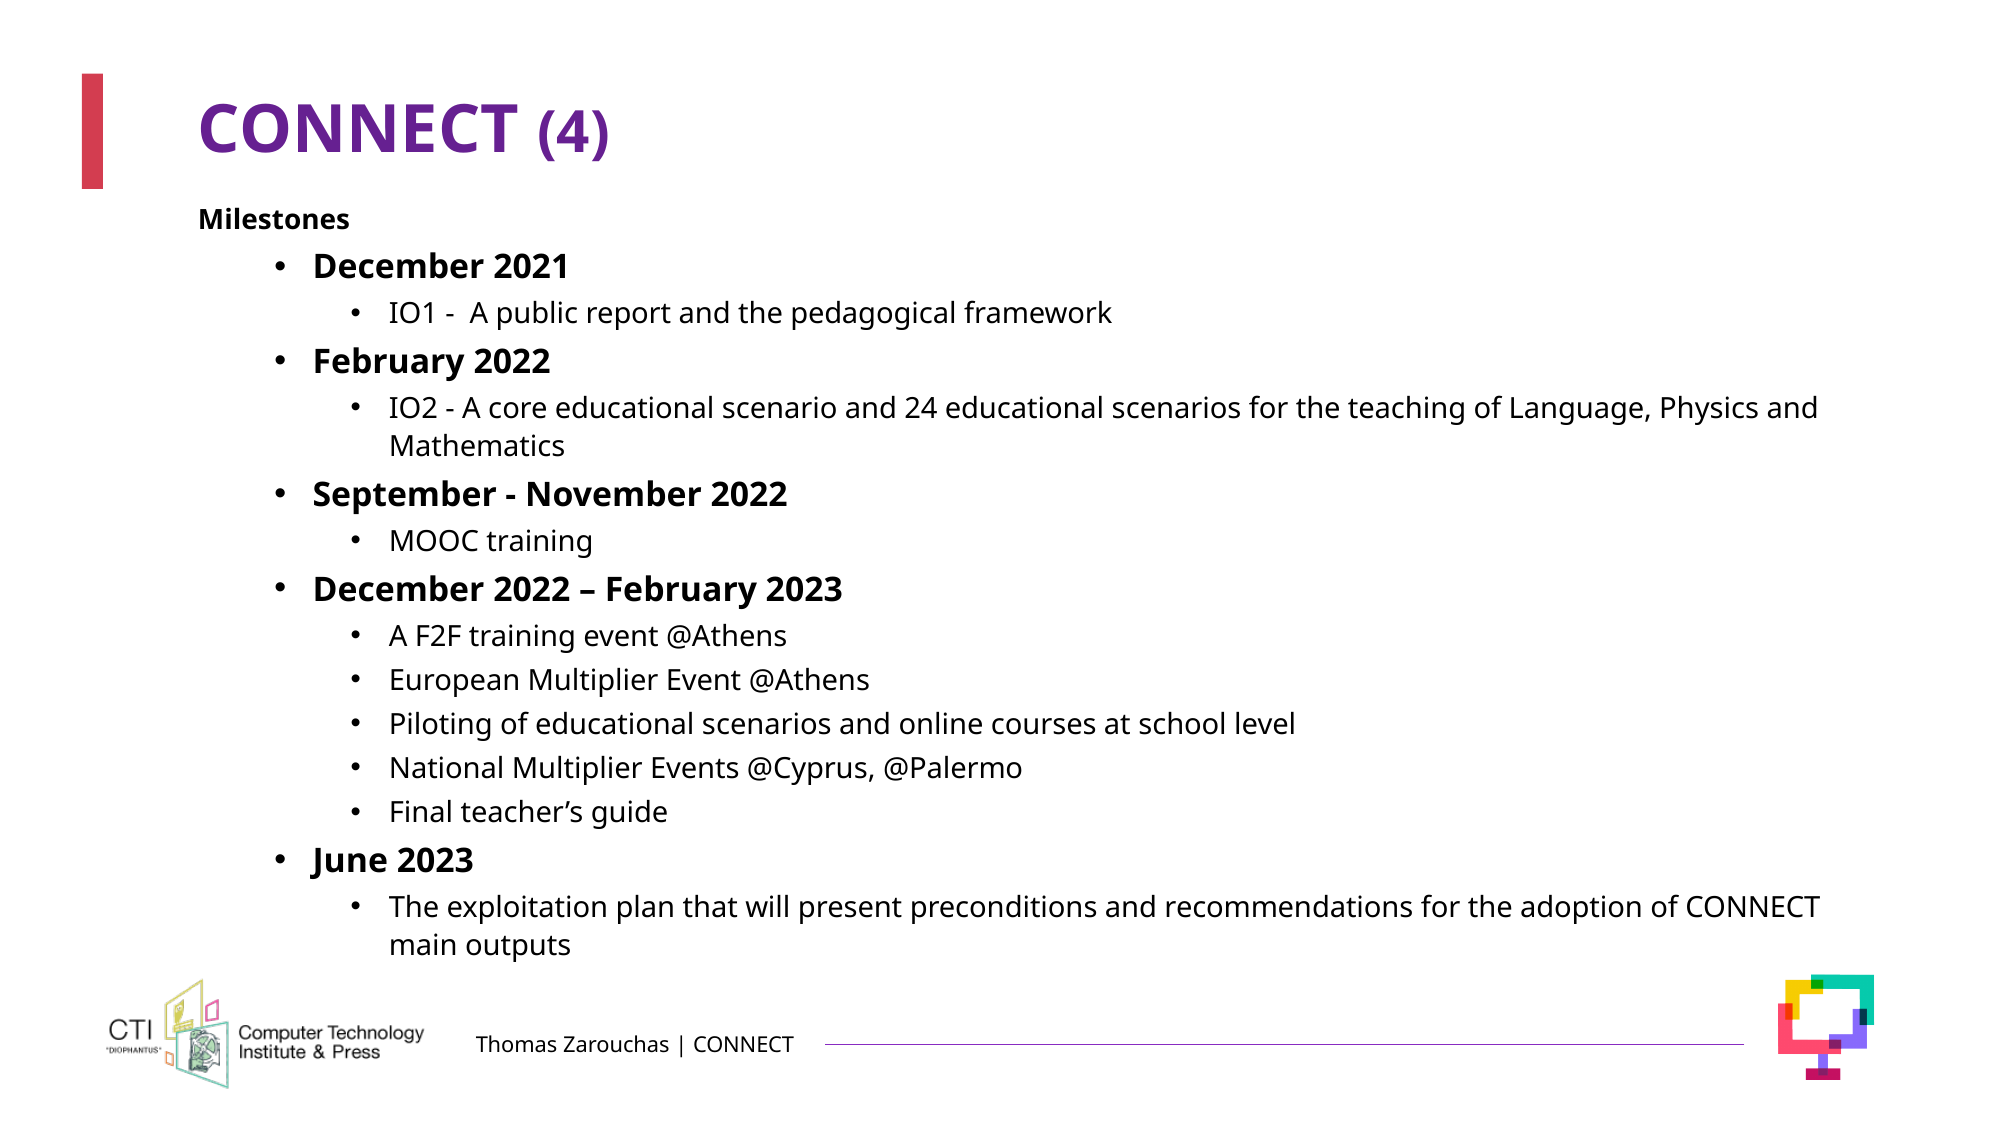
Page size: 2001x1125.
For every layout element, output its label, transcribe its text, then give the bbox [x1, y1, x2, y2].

picture [68, 953, 463, 1111]
title CONNECT (4) [183, 34, 1851, 190]
picture [1761, 959, 1891, 1095]
list Milestones December 2021 IO1 - A public report and the pedagogical framework February 2022 IO2 - A core educational scenario and 24 educational scenarios for the teaching of Language, Physics and Mathematics September - November 2022 MOOC training December 2022 – February 2023 A F2F training event @Athens European Multiplier Event @Athens Piloting of educational scenarios and online courses at school level National Multiplier Events @Cyprus, @Palermo Final teacher’s guide June 2023 The exploitation plan that will present preconditions and recommendations for the adoption of CONNECT main outputs [183, 190, 1851, 972]
